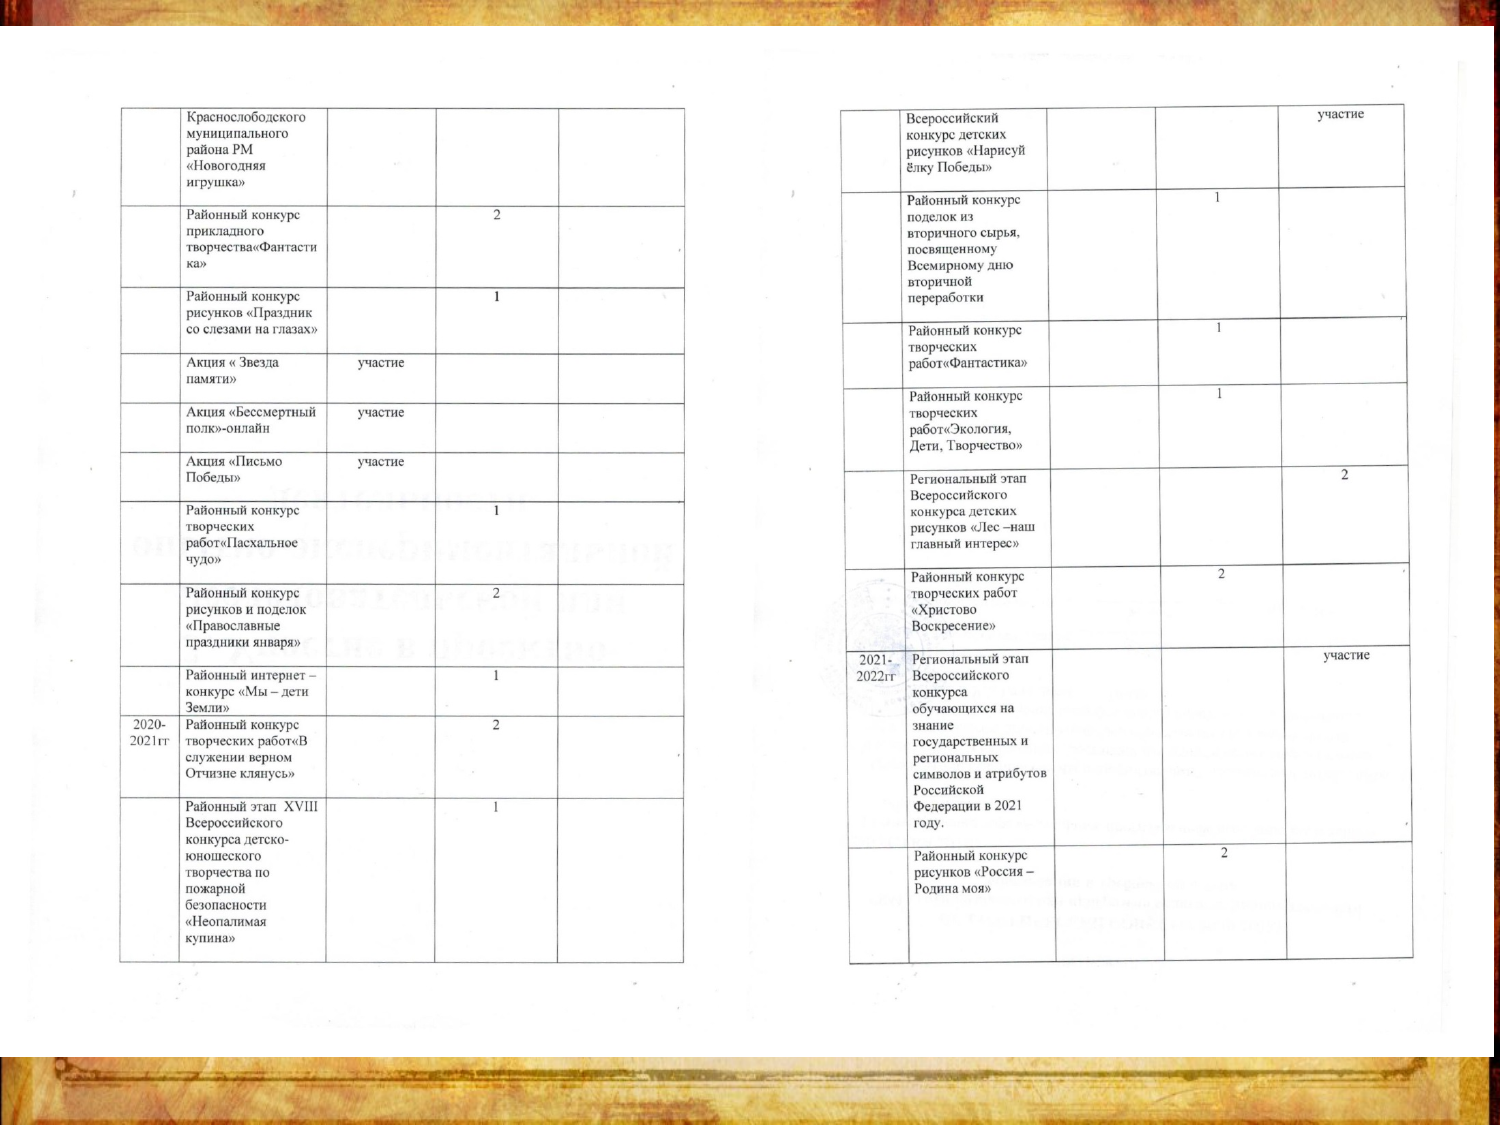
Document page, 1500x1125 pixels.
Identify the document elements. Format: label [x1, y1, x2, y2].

text_box [0, 26, 1494, 1057]
picture [0, 0, 1500, 1125]
